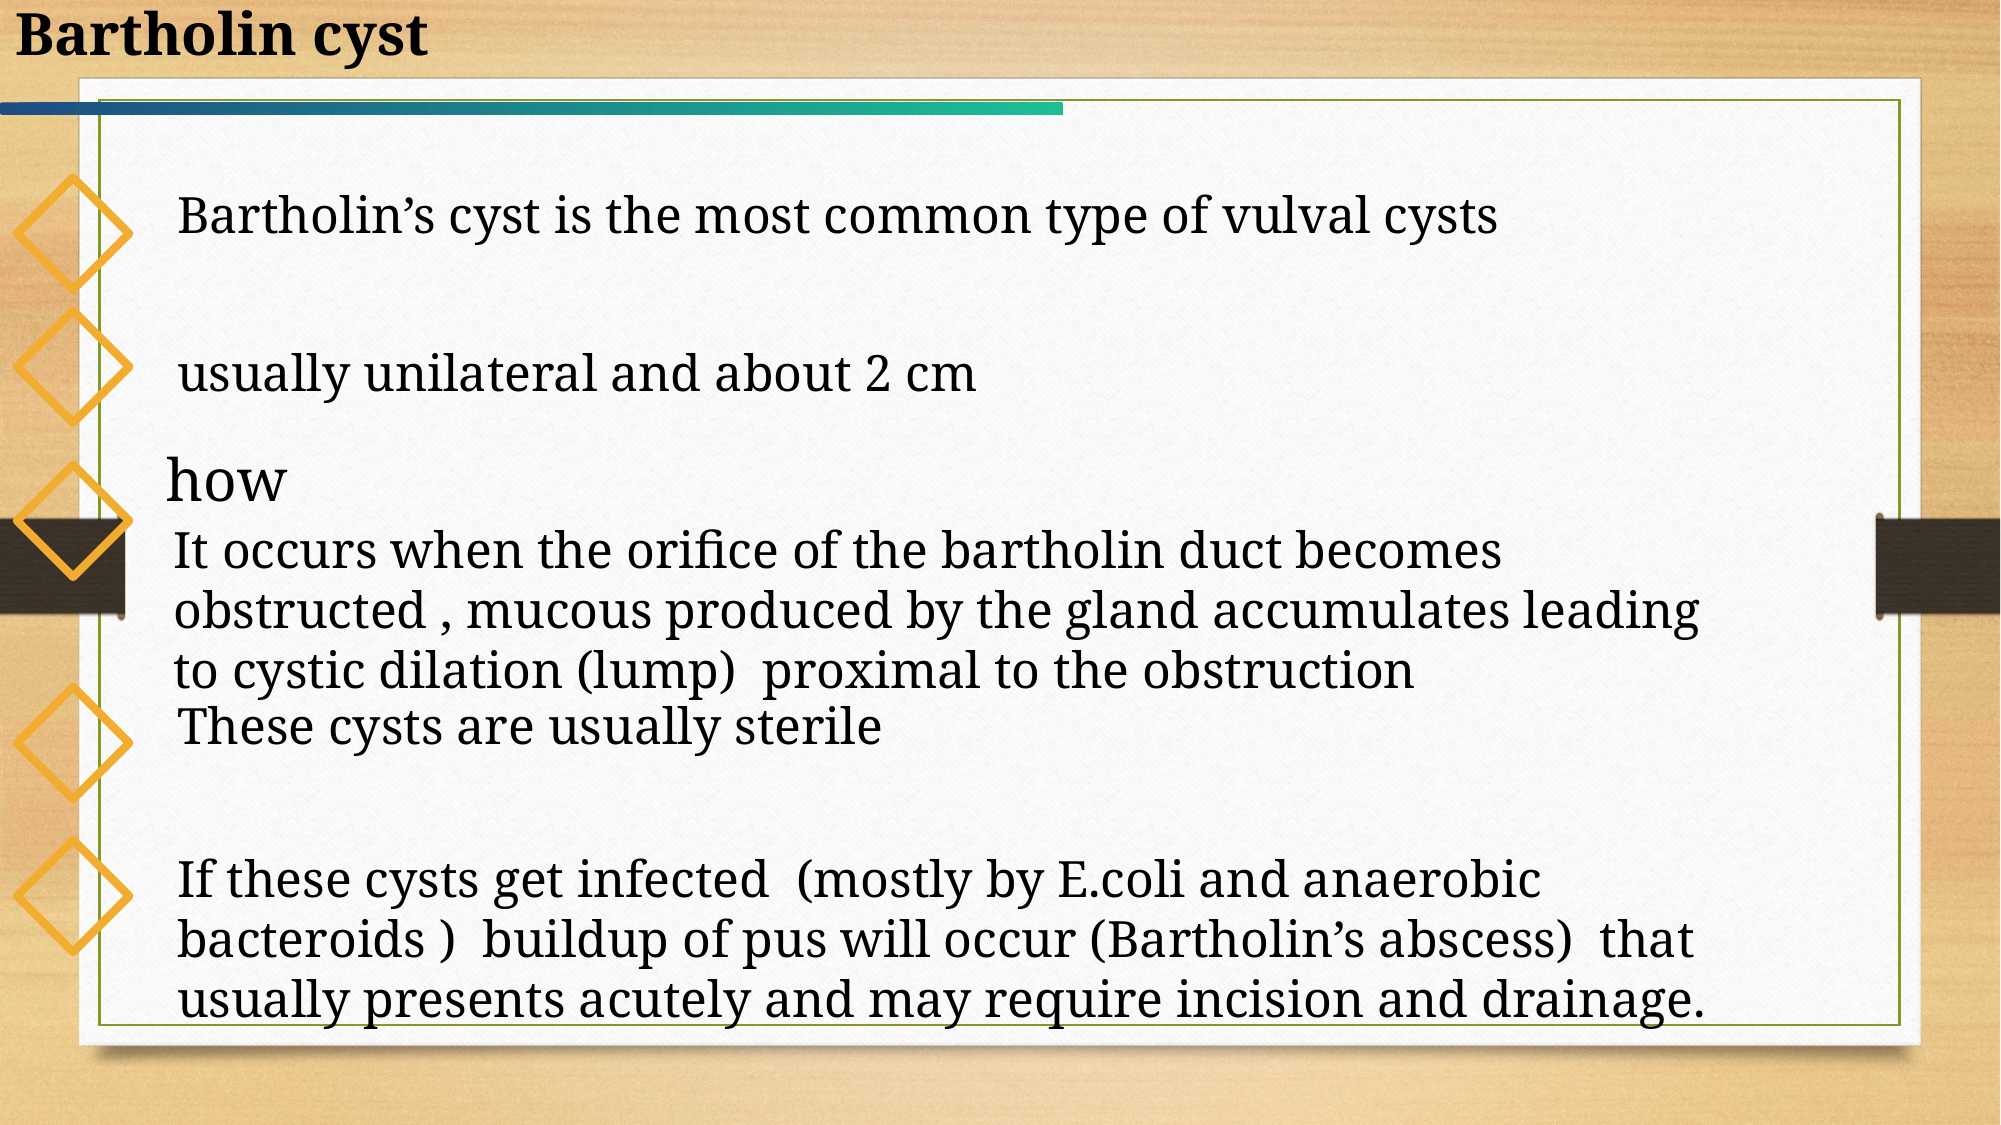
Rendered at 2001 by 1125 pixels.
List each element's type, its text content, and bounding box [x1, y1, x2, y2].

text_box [16, 310, 1771, 423]
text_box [16, 686, 1771, 800]
picture [0, 0, 2001, 1125]
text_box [16, 839, 1771, 1037]
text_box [16, 175, 1771, 290]
list Bartholin cyst [0, 0, 1899, 92]
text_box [16, 435, 1767, 686]
